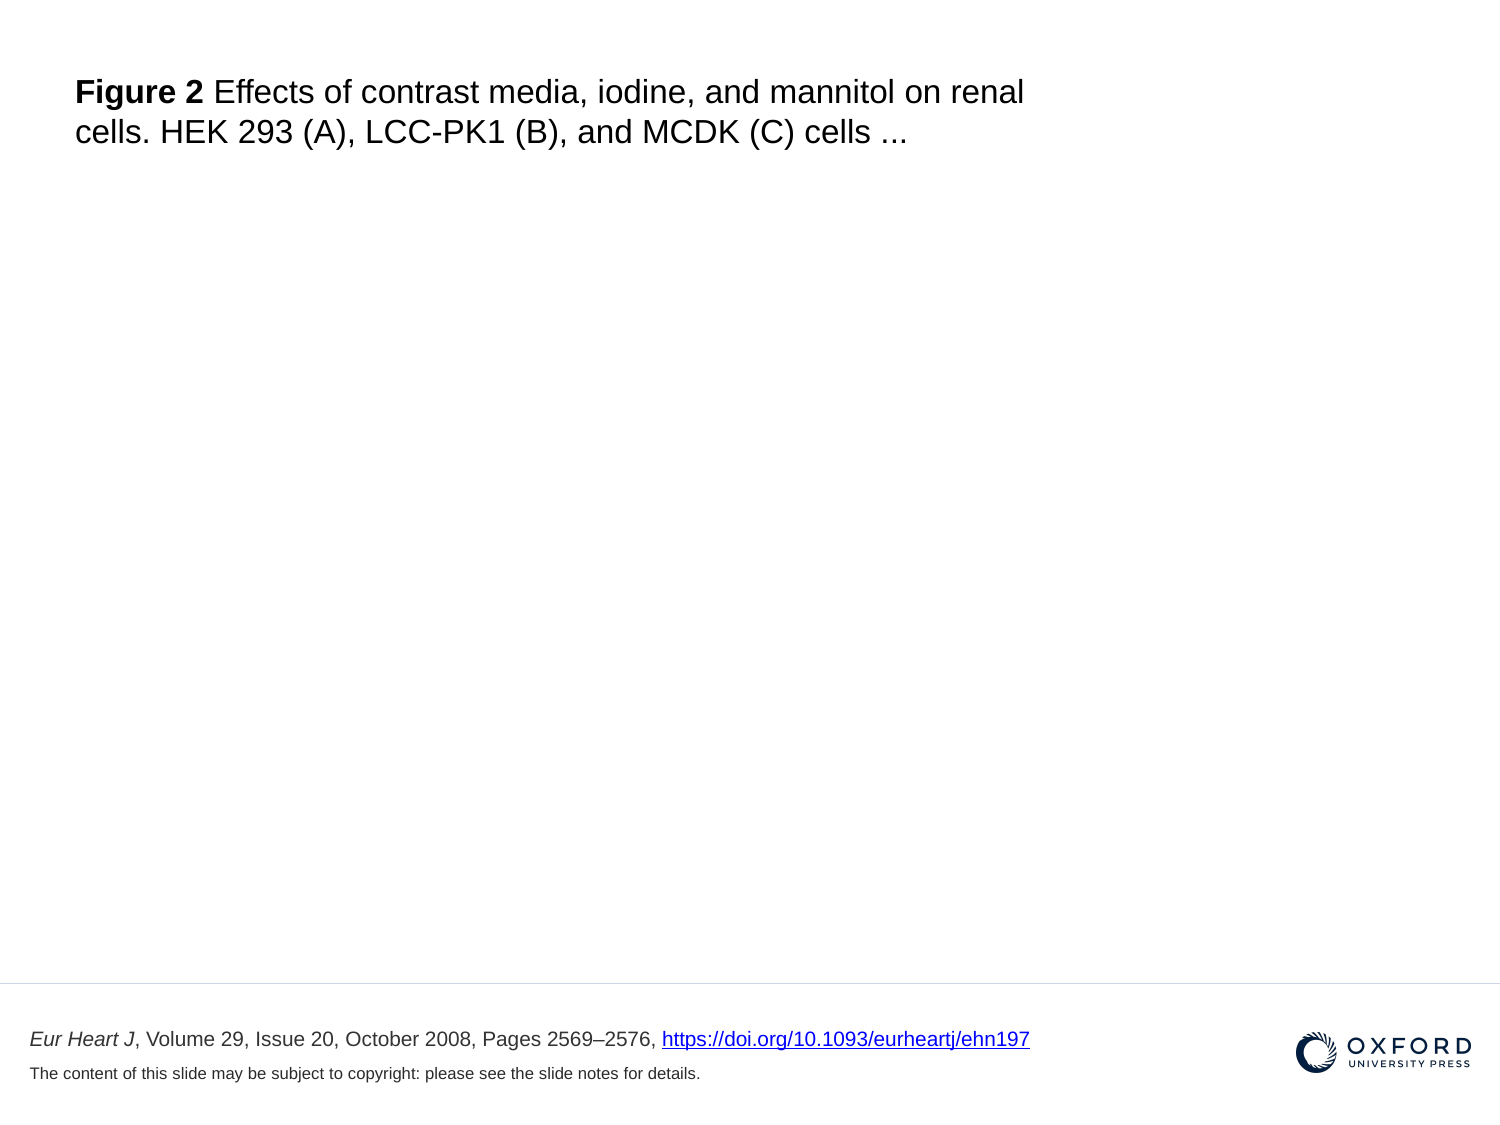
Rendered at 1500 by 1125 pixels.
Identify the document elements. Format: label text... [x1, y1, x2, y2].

title Figure 2 Effects of contrast media, iodine, and mannitol on renal cells. HEK 293 (A), LCC-PK1 (B), and MCDK (C) cells ... [75, 69, 1078, 171]
footer Eur Heart J, Volume 29, Issue 20, October 2008, Pages 2569–2576, https://doi.org/10.1093/eurheartj/ehn197 The content of this slide may be subject to copyright: please see the slide notes for details. [0, 983, 1260, 1125]
picture [1296, 1032, 1471, 1073]
